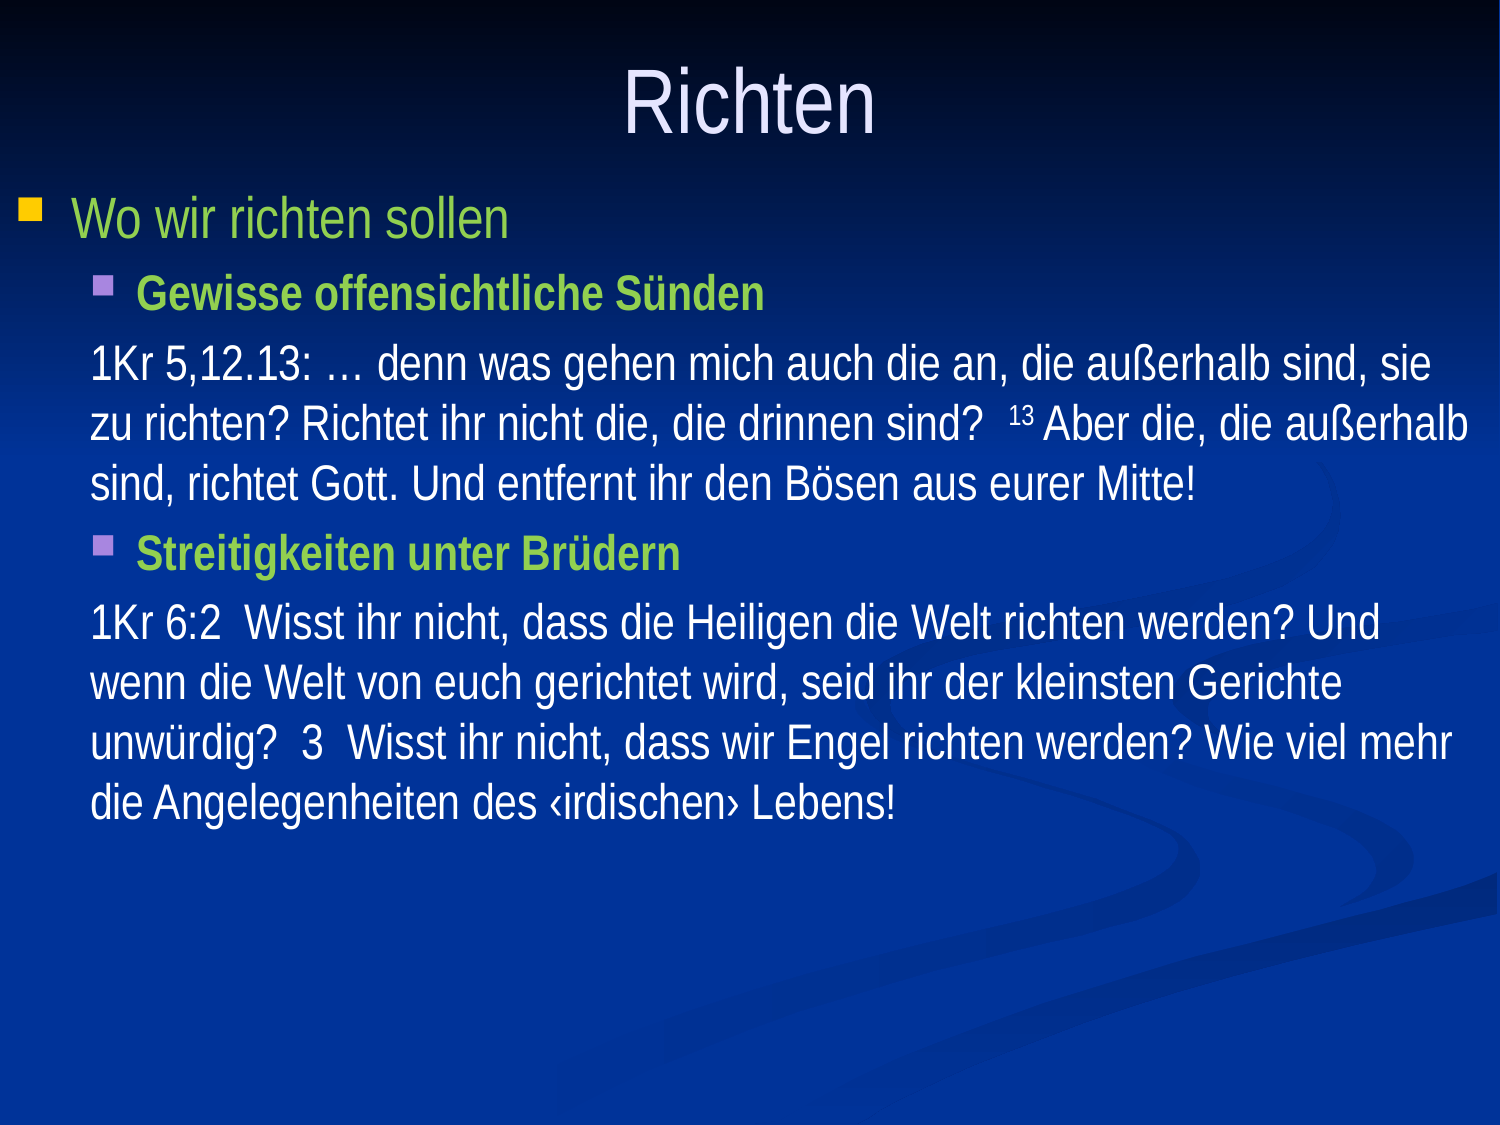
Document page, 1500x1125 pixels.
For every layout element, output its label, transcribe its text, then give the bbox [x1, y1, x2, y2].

list Wo wir richten sollen Gewisse offensichtliche Sünden 1Kr 5,12.13: … denn was gehen mich auch die an, die außerhalb sind, sie zu richten? Richtet ihr nicht die, die drinnen sind? 13 Aber die, die außerhalb sind, richtet Gott. Und entfernt ihr den Bösen aus eurer Mitte! Streitigkeiten unter Brüdern 1Kr 6:2 Wisst ihr nicht, dass die Heiligen die Welt richten werden? Und wenn die Welt von euch gerichtet wird, seid ihr der kleinsten Gerichte unwürdig? 3 Wisst ihr nicht, dass wir Engel richten werden? Wie viel mehr die Angelegenheiten des ‹irdischen› Lebens! [0, 172, 1500, 1125]
title Richten [75, 45, 1425, 149]
